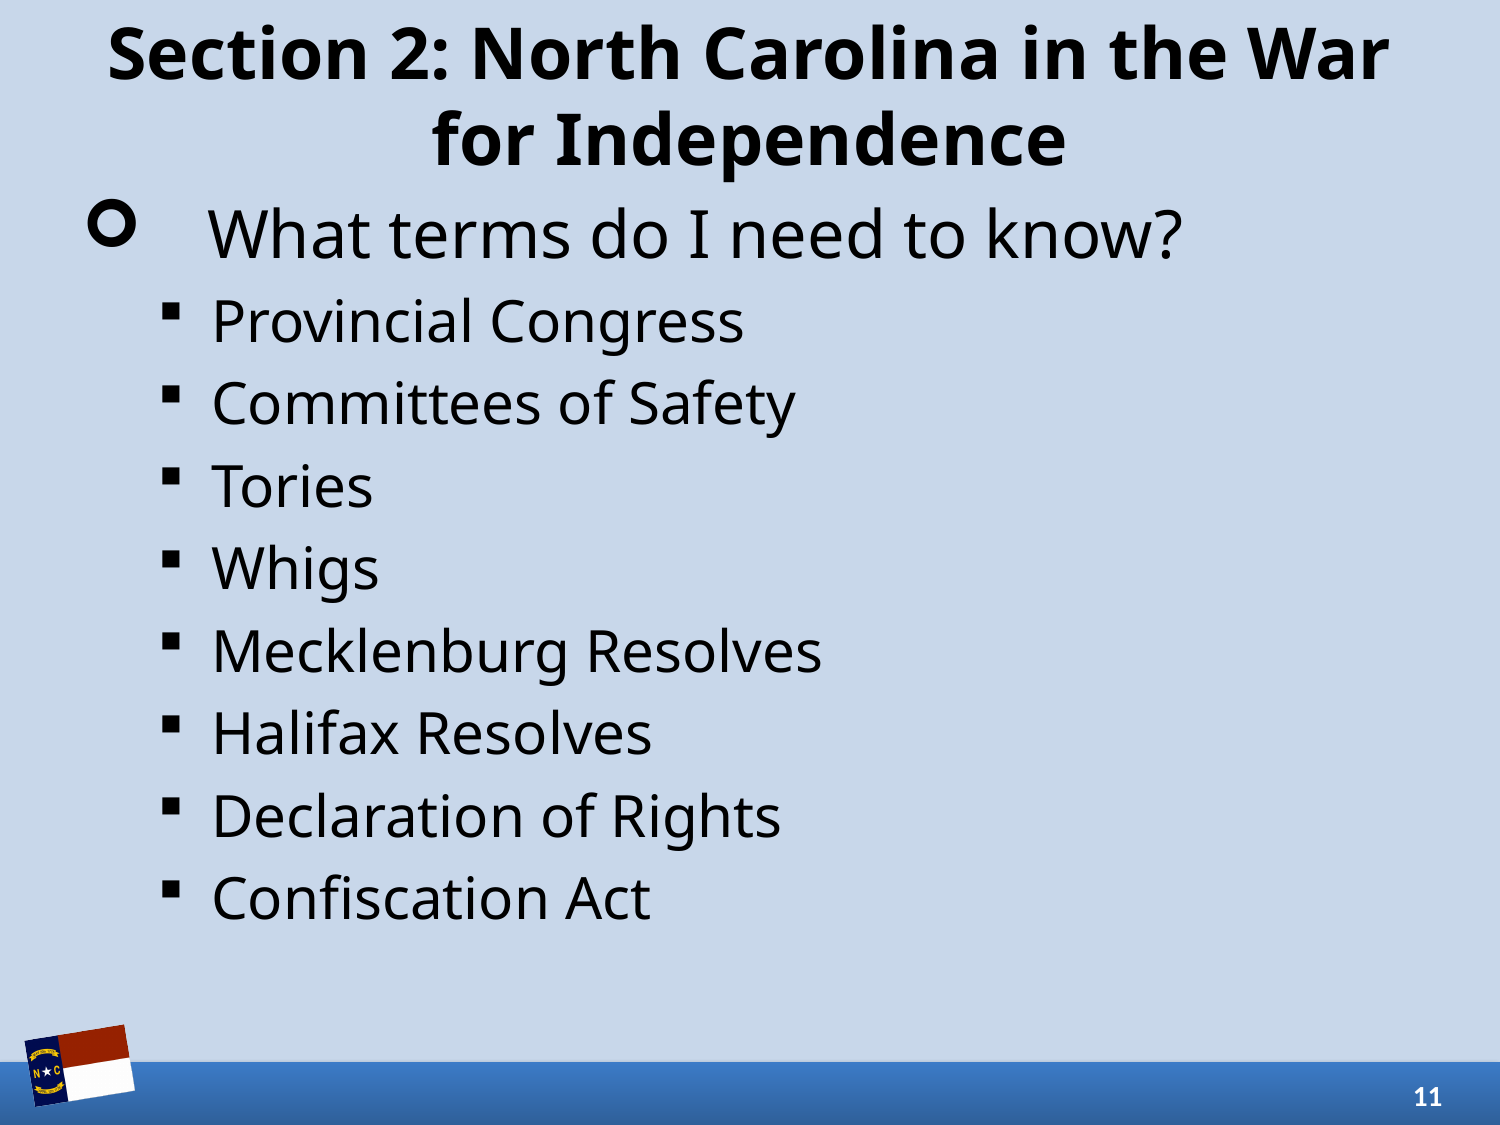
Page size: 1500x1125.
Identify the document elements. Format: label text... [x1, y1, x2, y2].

title Section 2: North Carolina in the War for Independence [74, 0, 1426, 188]
slide_number 11 [1398, 1070, 1451, 1120]
picture [25, 1025, 135, 1107]
list What terms do I need to know? Provincial Congress Committees of Safety Tories Whigs Mecklenburg Resolves Halifax Resolves Declaration of Rights Confiscation Act [74, 199, 1426, 988]
